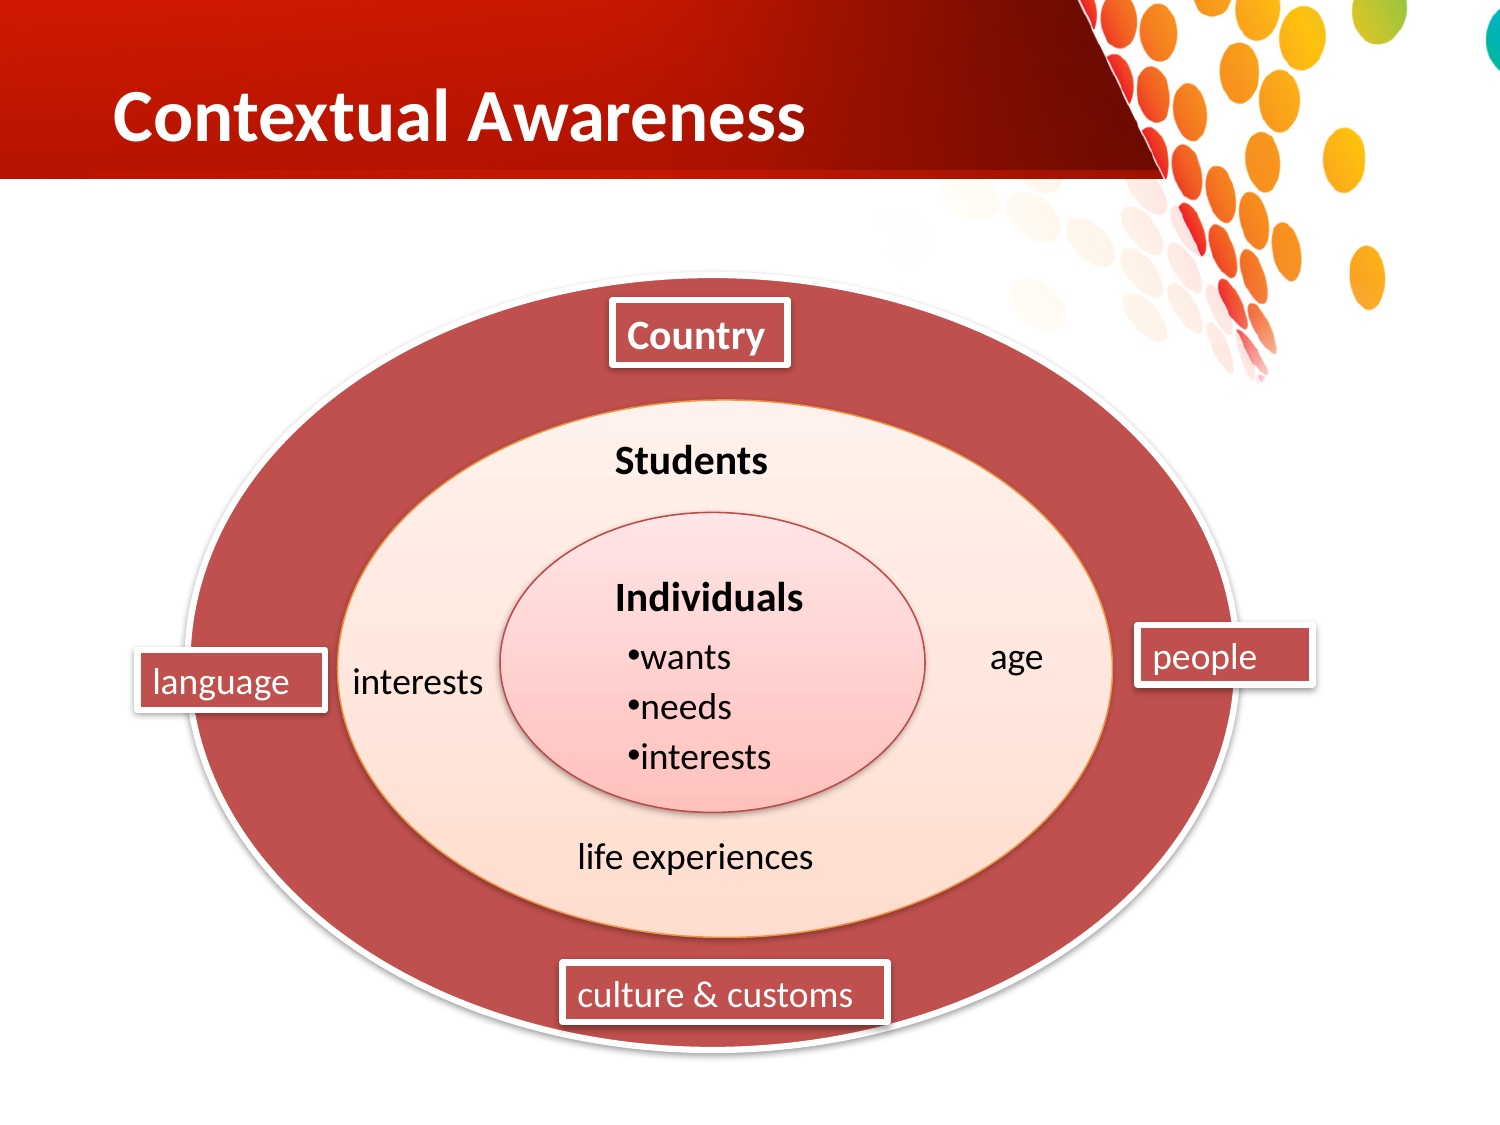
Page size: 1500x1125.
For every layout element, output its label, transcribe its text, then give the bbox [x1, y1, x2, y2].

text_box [337, 399, 1113, 938]
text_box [499, 512, 926, 813]
title Contextual Awareness [98, 61, 1427, 162]
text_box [137, 274, 1313, 1051]
picture [0, 0, 1500, 1125]
